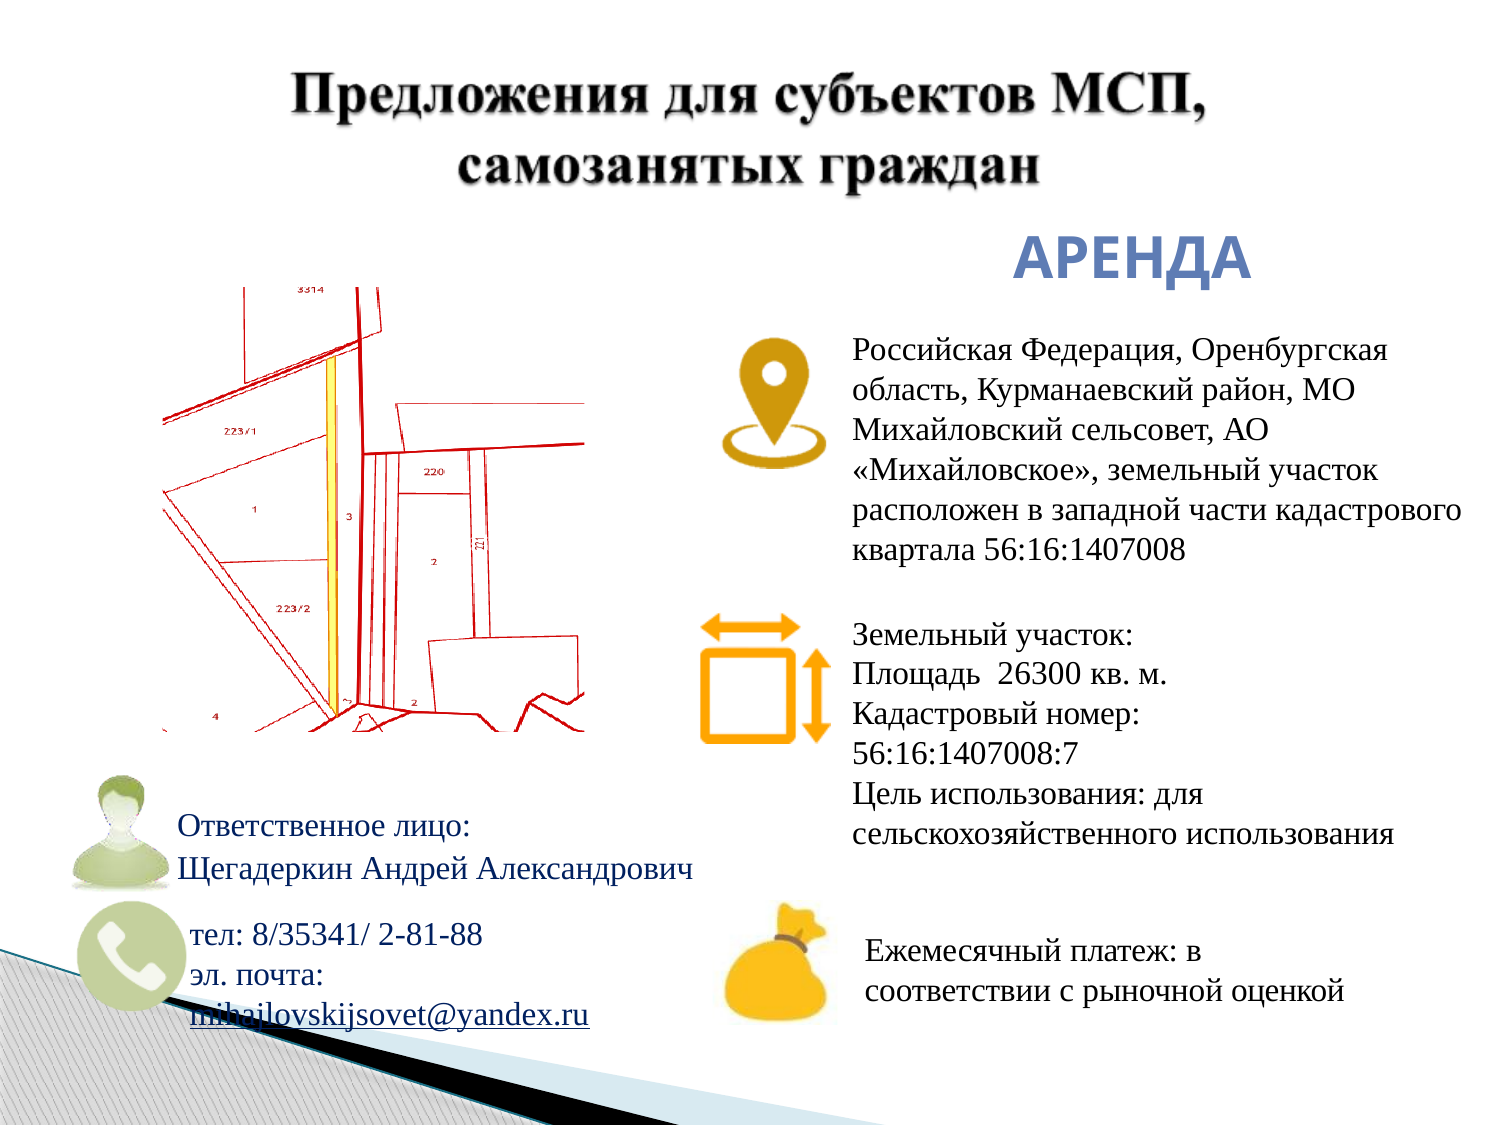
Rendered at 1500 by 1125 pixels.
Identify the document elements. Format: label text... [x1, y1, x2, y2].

text_box тел: 8/35341/ 2-81-88 эл. почта: mihajlovskijsovet@yandex.ru [187, 912, 700, 1033]
text_box Ежемесячный платеж: в соответствии с рыночной оценкой [862, 924, 1438, 1008]
text_box [712, 900, 838, 1025]
text_box [712, 337, 841, 469]
picture [162, 287, 585, 732]
text_box [62, 774, 180, 892]
title [75, 13, 1425, 286]
text_box Ответственное лицо: Щегадеркин Андрей Александрович [174, 799, 725, 886]
text_box АРЕНДА [998, 212, 1267, 298]
text_box [75, 900, 188, 1013]
text_box Российская Федерация, Оренбургская область, Курманаевский район, МО Михайловский сельсовет, АО «Михайловское», земельный участок расположен в западной части кадастрового квартала 56:16:1407008 Земельный участок: Площадь 26300 кв. м. Кадастровый номер: 56:16:1407008:7 Цель использования: для сельскохозяйственного использования [849, 324, 1475, 892]
text_box [699, 612, 831, 744]
